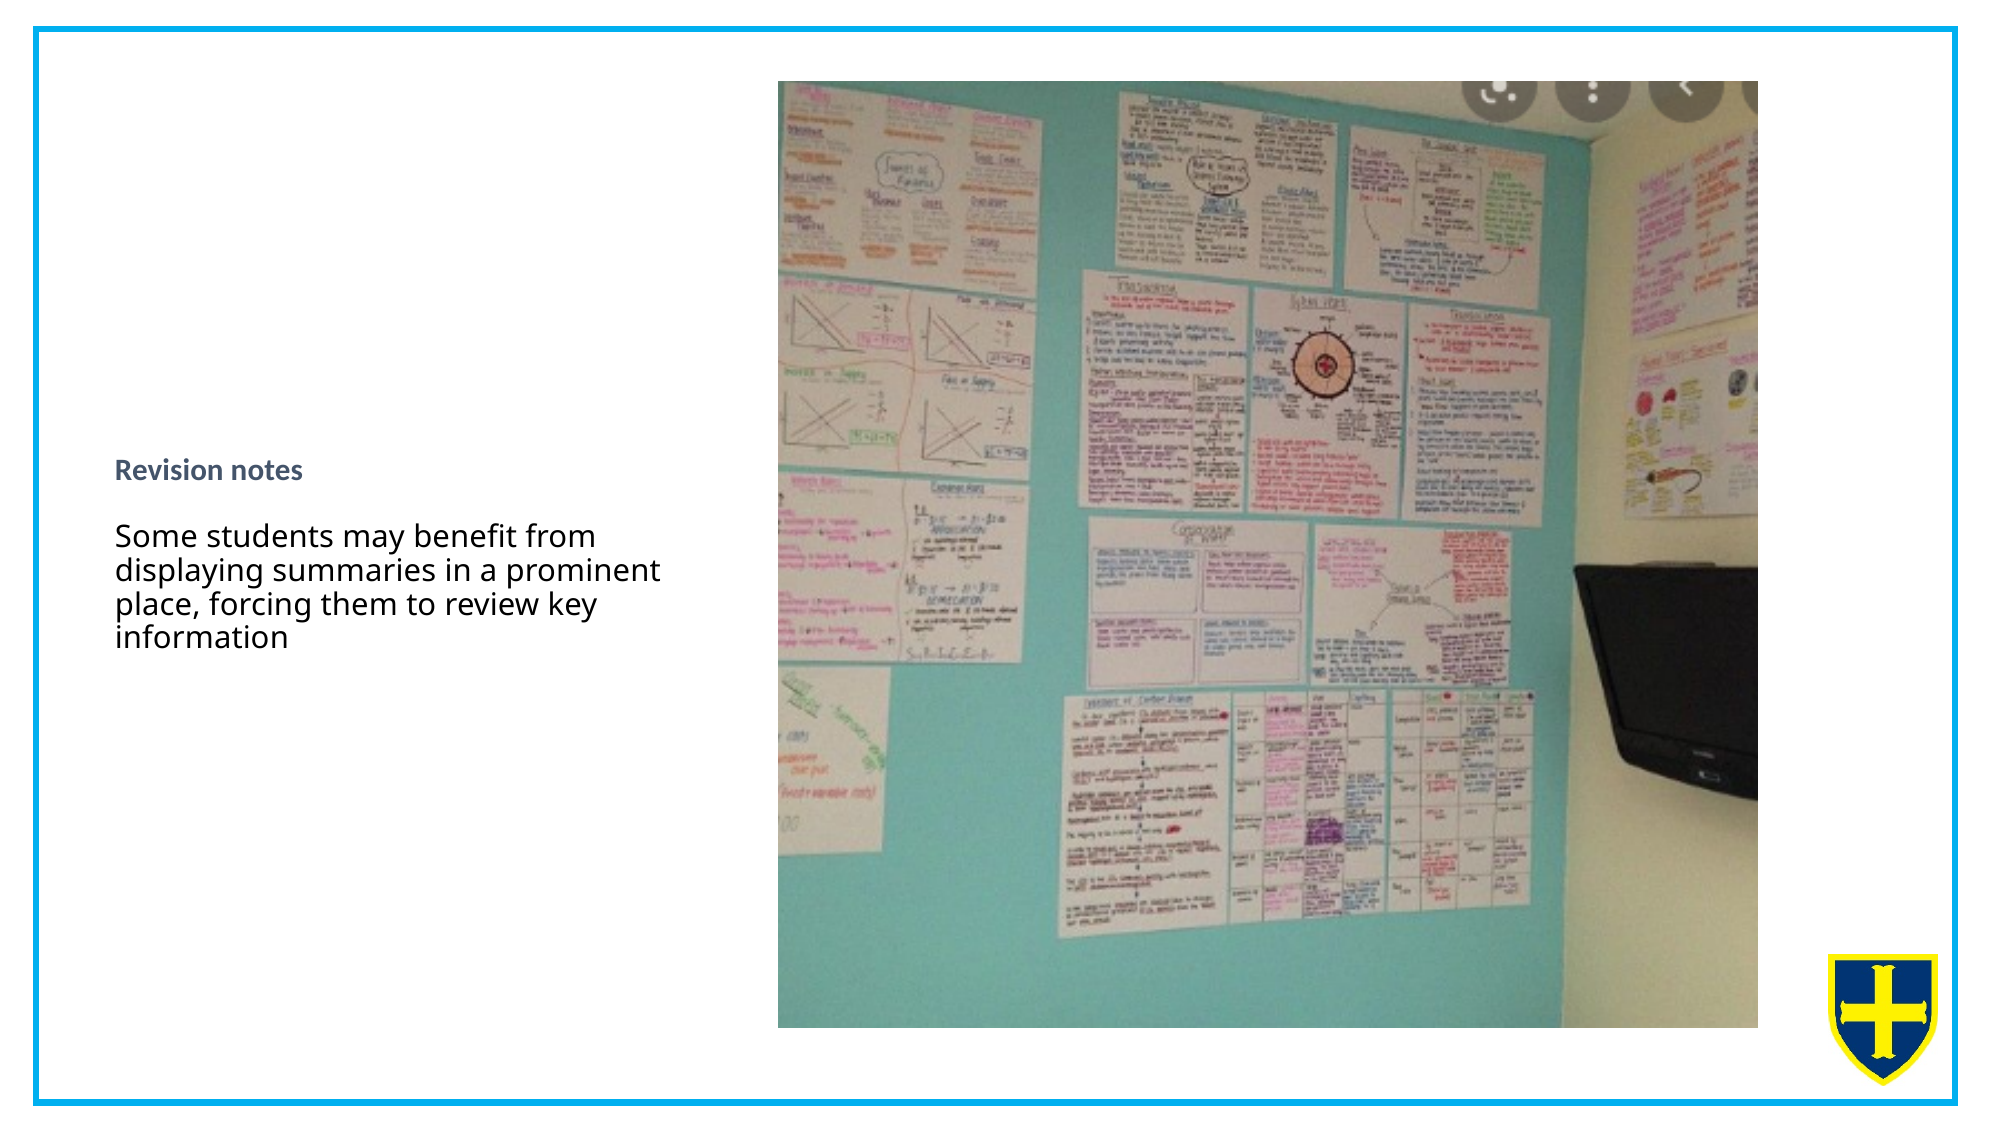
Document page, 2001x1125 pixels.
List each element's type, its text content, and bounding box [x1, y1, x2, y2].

picture [1828, 954, 1938, 1086]
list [778, 81, 1758, 1028]
title Revision notes Some students may benefit from displaying summaries in a prominent place, forcing them to review key information [99, 445, 687, 664]
